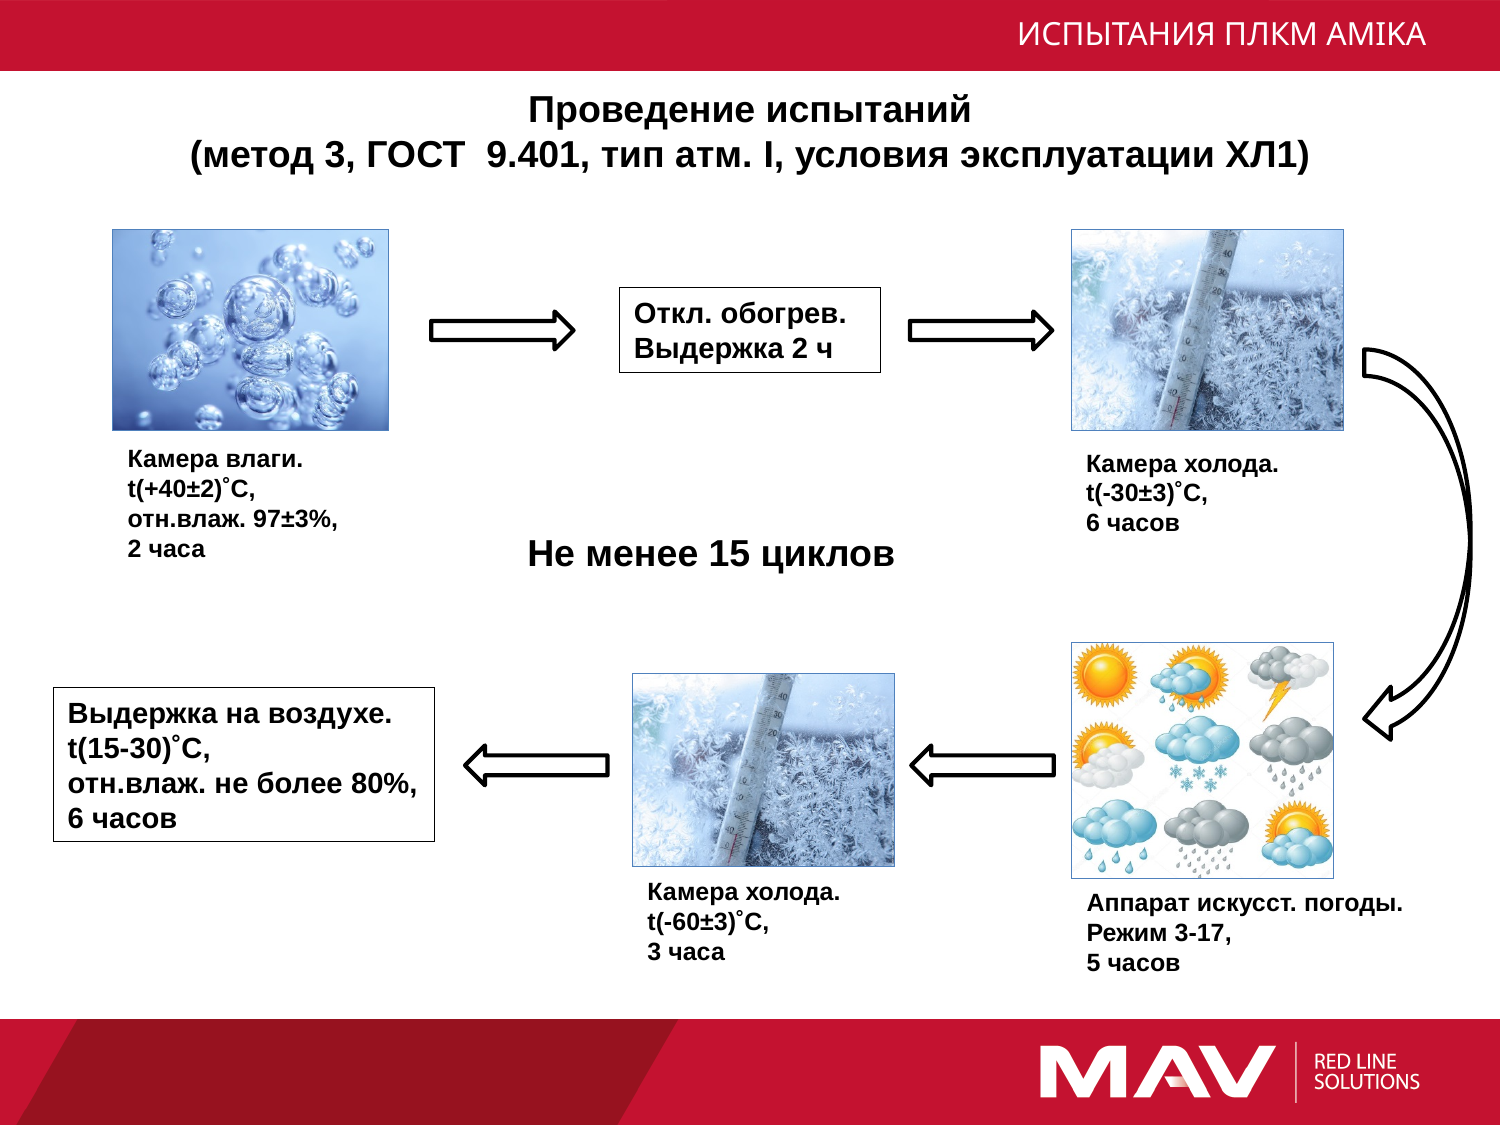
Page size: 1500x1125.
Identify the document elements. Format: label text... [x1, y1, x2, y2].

picture [0, 1019, 1500, 1125]
text_box Камера холода. t(-30±3)˚C, 6 часов [1071, 439, 1355, 545]
text_box Не менее 15 циклов [512, 521, 1015, 581]
text_box [429, 309, 576, 352]
picture [632, 673, 895, 867]
text_box Аппарат искусст. погоды. Режим 3-17, 5 часов [1071, 879, 1422, 984]
title ИСПЫТАНИЯ ПЛКМ AMIKA [129, 5, 1441, 59]
text_box [909, 743, 1056, 788]
picture [0, 0, 1500, 71]
picture [1071, 229, 1344, 432]
text_box Камера холода. t(-60±3)˚C, 3 часа [632, 868, 917, 973]
text_box [907, 309, 1055, 352]
text_box Камера влаги. t(+40±2)˚C, отн.влаж. 97±3%, 2 часа [112, 439, 389, 570]
picture [112, 229, 389, 432]
text_box Проведение испытаний (метод 3, ГОСТ 9.401, тип атм. I, условия эксплуатации ХЛ1) [53, 78, 1447, 183]
text_box Откл. обогрев. Выдержка 2 ч [619, 287, 881, 373]
text_box Выдержка на воздухе. t(15-30)˚C, отн.влаж. не более 80%, 6 часов [53, 687, 435, 842]
picture [1071, 642, 1334, 880]
text_box [1362, 347, 1473, 742]
text_box [462, 743, 610, 788]
